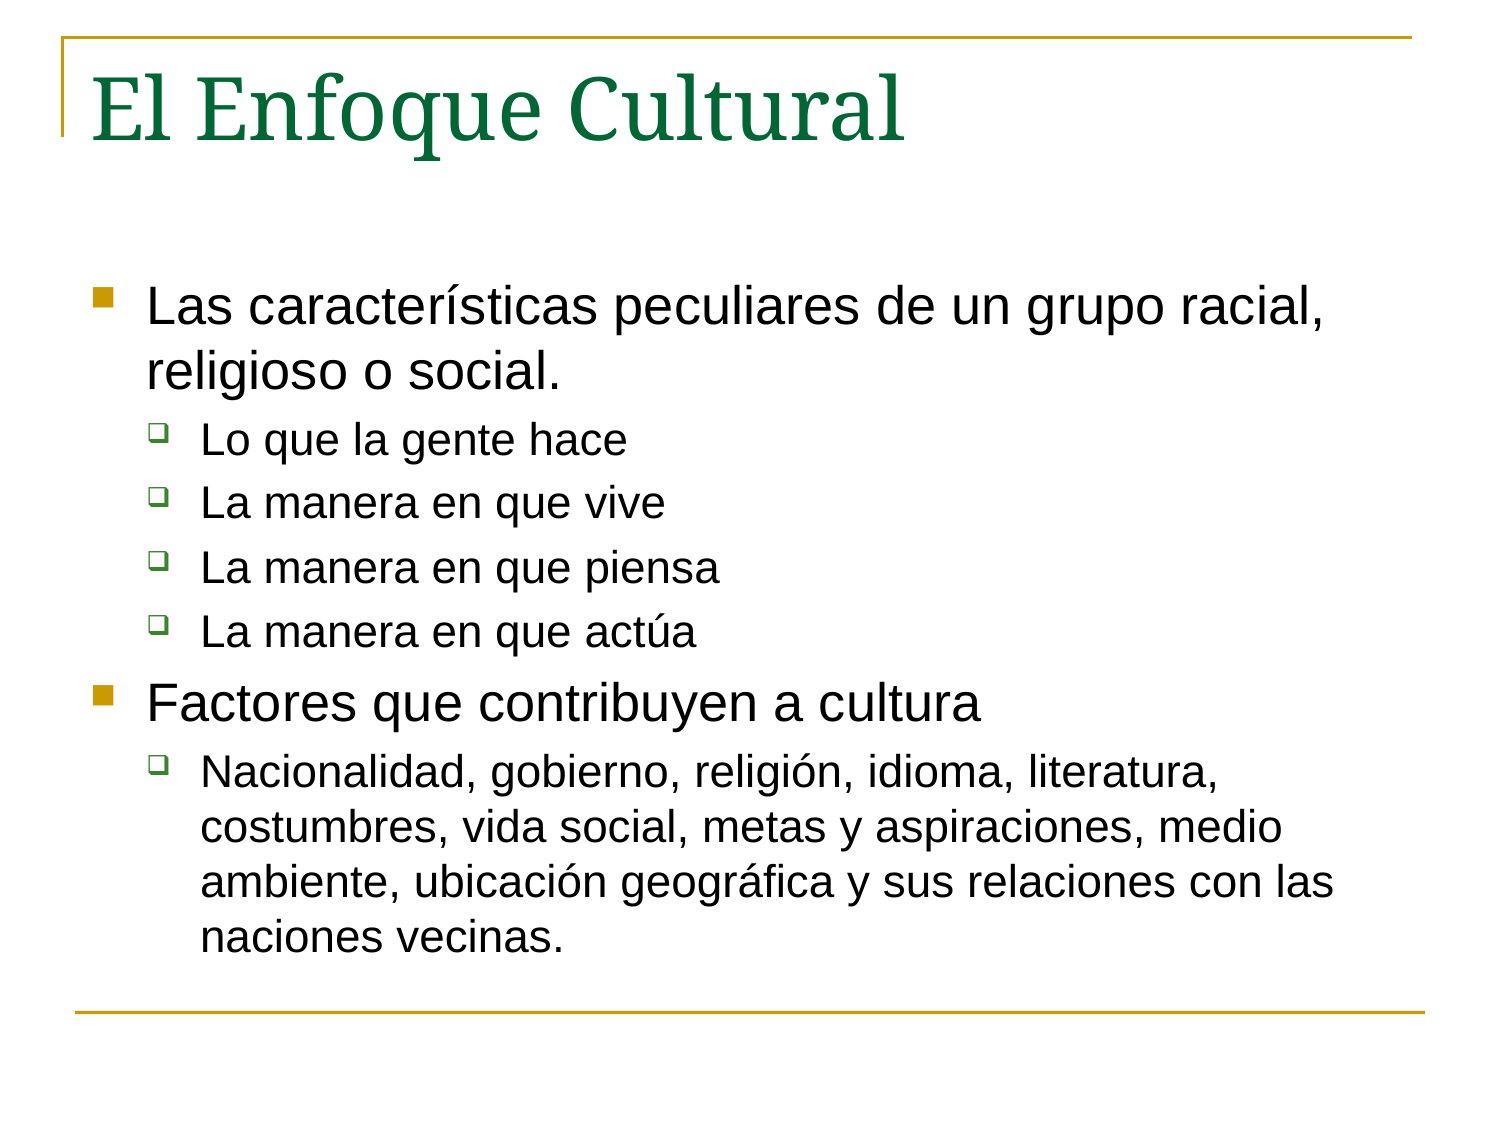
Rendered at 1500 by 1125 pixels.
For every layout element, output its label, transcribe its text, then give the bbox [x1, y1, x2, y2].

title El Enfoque Cultural [74, 45, 1426, 233]
list Las características peculiares de un grupo racial, religioso o social. Lo que la gente hace La manera en que vive La manera en que piensa La manera en que actúa Factores que contribuyen a cultura Nacionalidad, gobierno, religión, idioma, literatura, costumbres, vida social, metas y aspiraciones, medio ambiente, ubicación geográfica y sus relaciones con las naciones vecinas. [74, 262, 1426, 1006]
